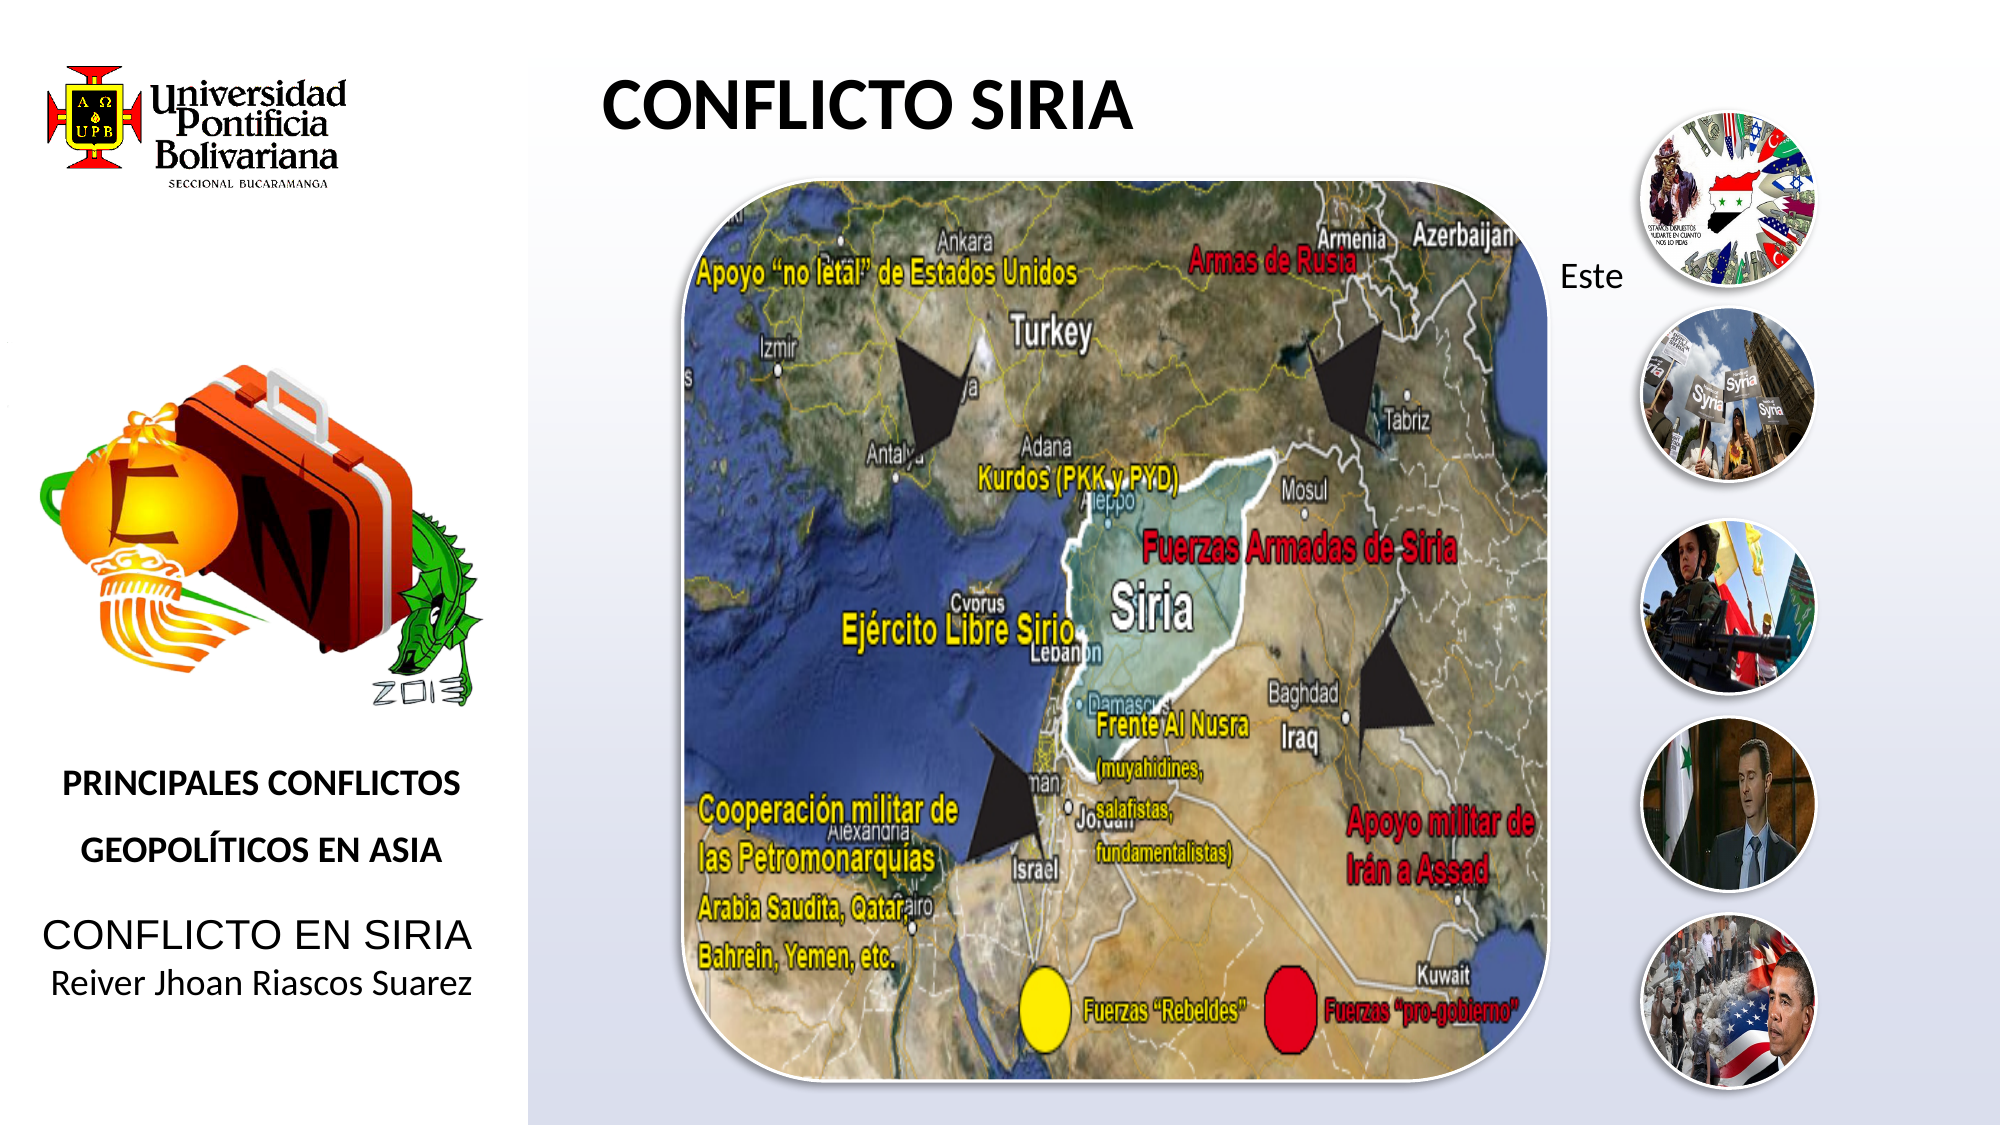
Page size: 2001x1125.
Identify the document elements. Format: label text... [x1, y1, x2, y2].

picture [47, 66, 346, 188]
picture [527, 0, 2000, 1125]
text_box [582, 100, 1930, 1100]
picture [7, 342, 516, 728]
text_box PRINCIPALES CONFLICTOS GEOPOLÍTICOS EN ASIA CONFLICTO EN SIRIA Reiver Jhoan Riascos Suarez [7, 728, 516, 1011]
